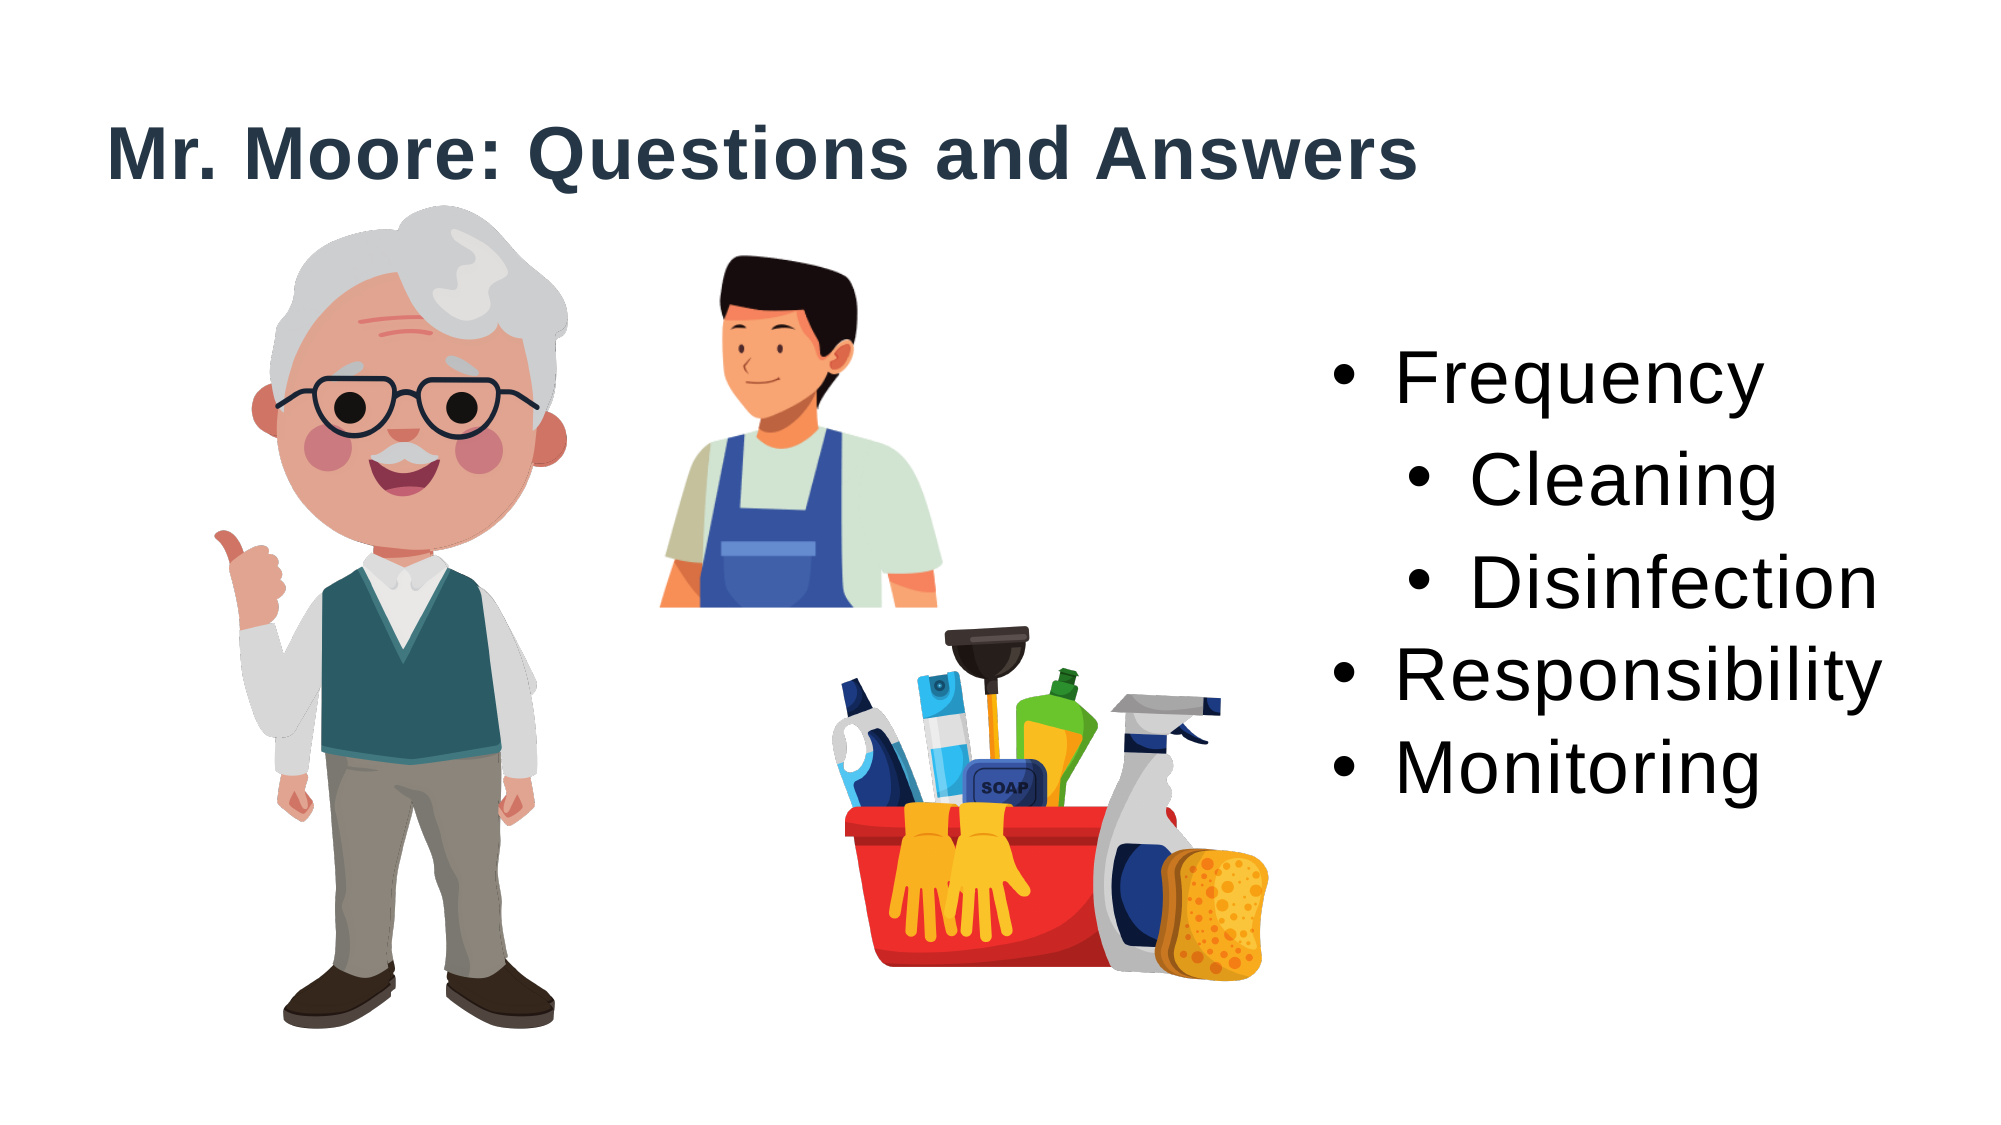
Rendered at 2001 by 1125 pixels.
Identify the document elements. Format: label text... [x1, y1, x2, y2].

picture [646, 239, 943, 618]
text_box Frequency Cleaning Disinfection Responsibility Monitoring [1317, 320, 2000, 805]
picture [828, 625, 1271, 983]
picture [213, 204, 569, 1030]
text_box Mr. Moore: Questions and Answers [91, 52, 1774, 176]
